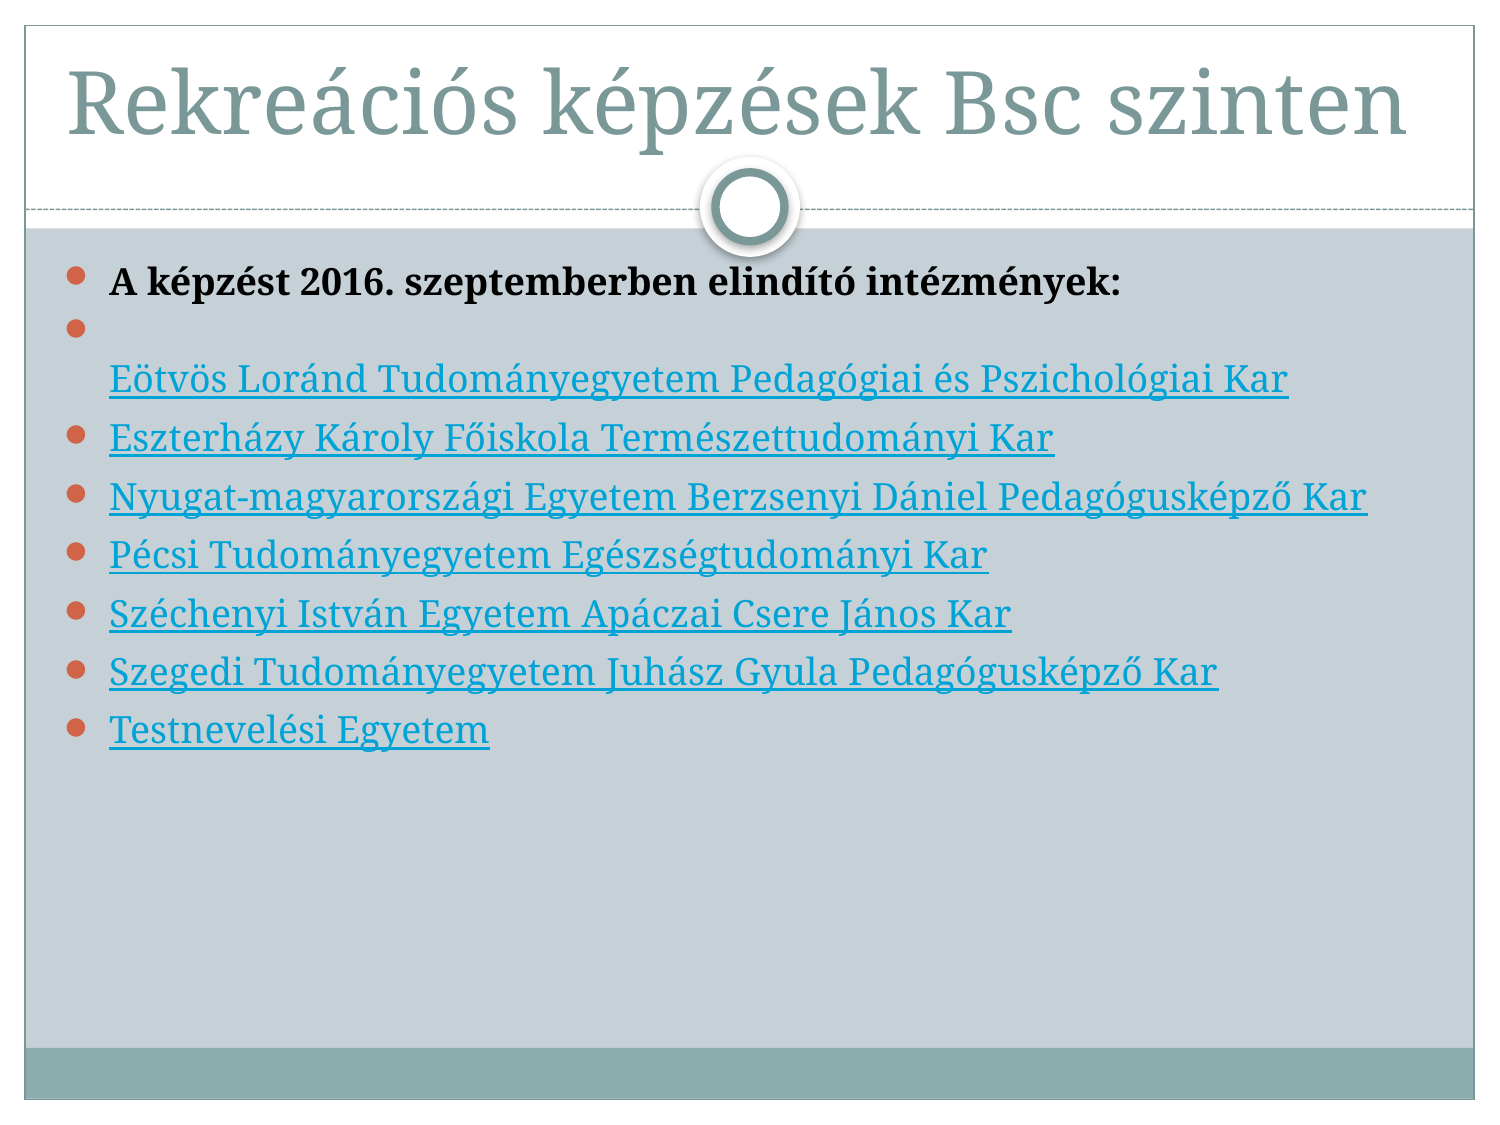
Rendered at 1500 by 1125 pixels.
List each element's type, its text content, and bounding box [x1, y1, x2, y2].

title Rekreációs képzések Bsc szinten [49, 37, 1450, 162]
list A képzést 2016. szeptemberben elindító intézmények: Eötvös Loránd Tudományegyetem Pedagógiai és Pszichológiai Kar Eszterházy Károly Főiskola Természettudományi Kar Nyugat-magyarországi Egyetem Berzsenyi Dániel Pedagógusképző Kar Pécsi Tudományegyetem Egészségtudományi Kar Széchenyi István Egyetem Apáczai Csere János Kar Szegedi Tudományegyetem Juhász Gyula Pedagógusképző Kar Testnevelési Egyetem [49, 250, 1445, 1001]
